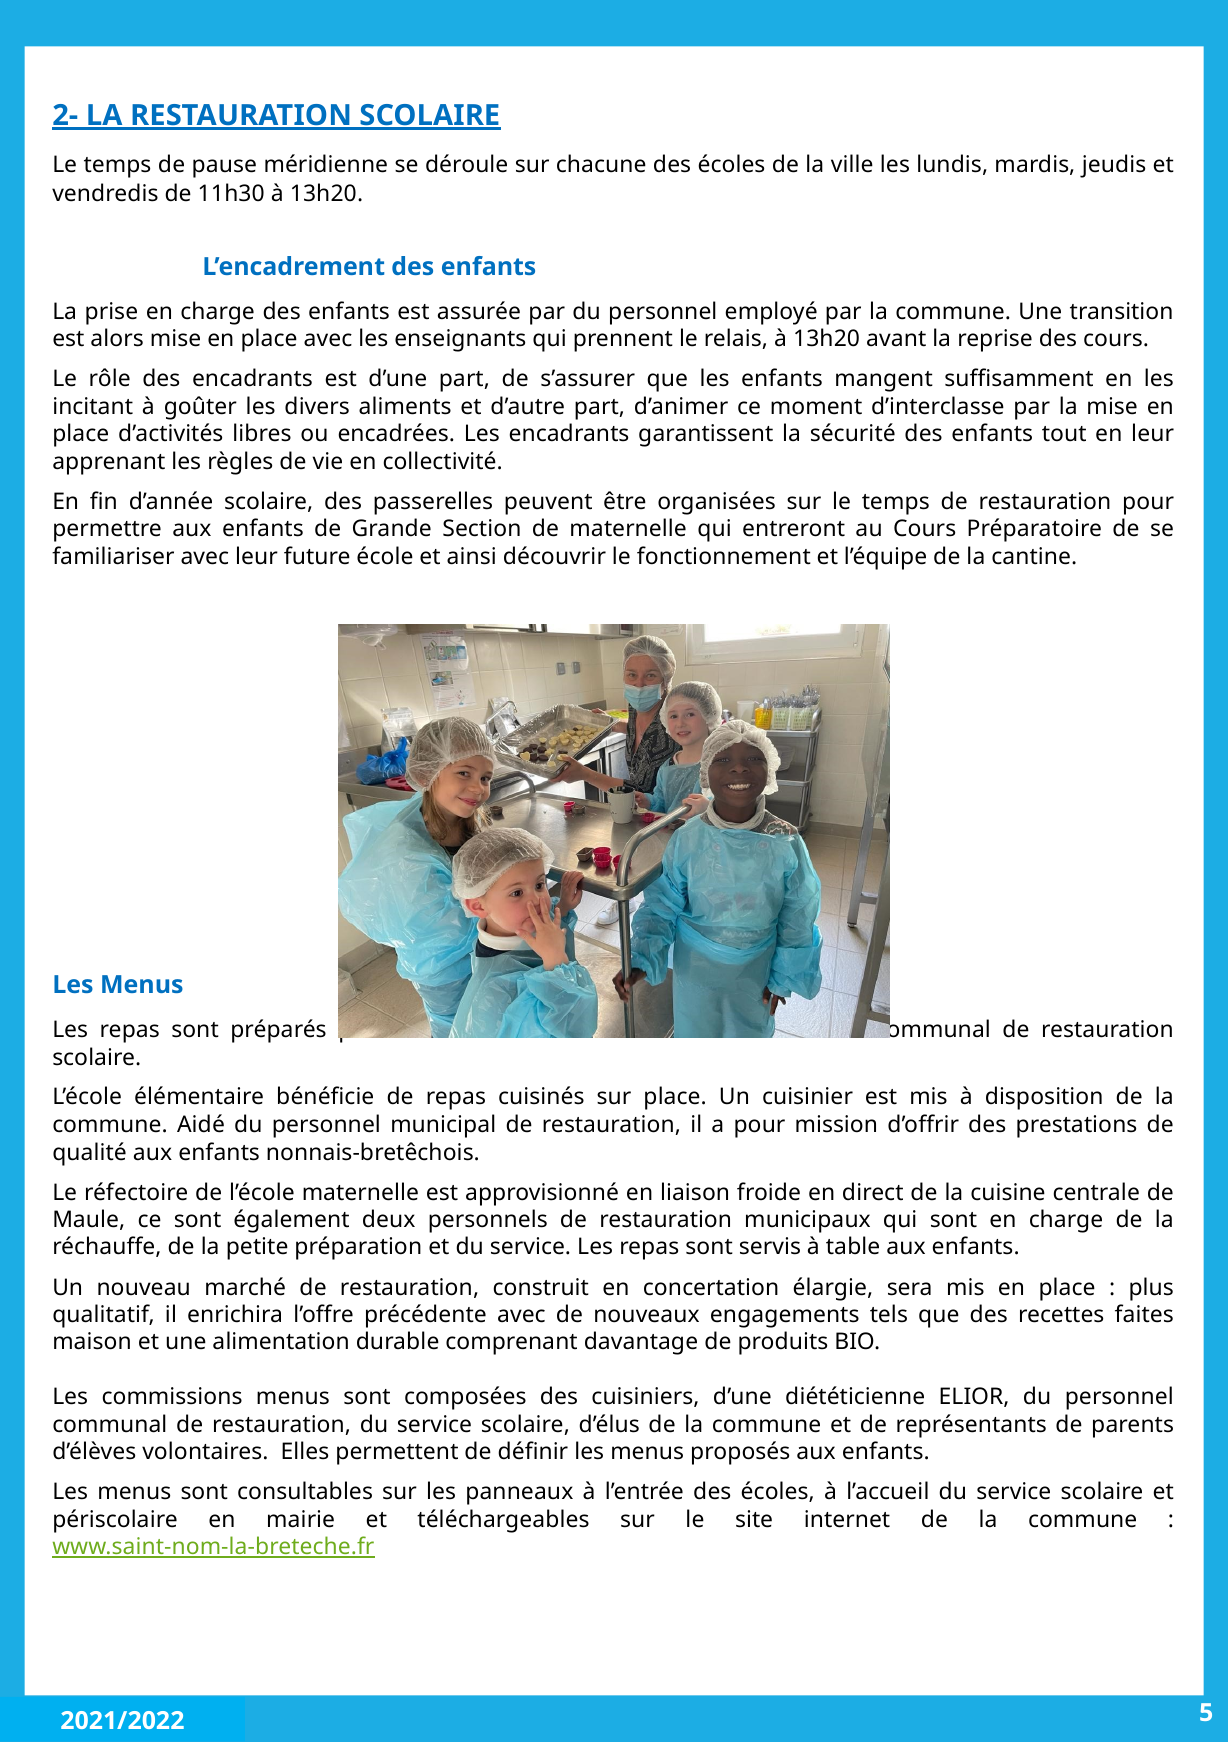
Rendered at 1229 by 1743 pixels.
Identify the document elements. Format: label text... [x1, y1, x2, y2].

text_box 2021/2022 [0, 1696, 245, 1742]
text_box 5 [1056, 1688, 1229, 1740]
picture [338, 624, 890, 1038]
text_box 2- La Restauration scolaire Le temps de pause méridienne se déroule sur chacune des écoles de la ville les lundis, mardis, jeudis et vendredis de 11h30 à 13h20. L’encadrement des enfants La prise en charge des enfants est assurée par du personnel employé par la commune. Une transition est alors mise en place avec les enseignants qui prennent le relais, à 13h20 avant la reprise des cours. Le rôle des encadrants est d’une part, de s’assurer que les enfants mangent suffisamment en les incitant à goûter les divers aliments et d’autre part, d’animer ce moment d’interclasse par la mise en place d’activités libres ou encadrées. Les encadrants garantissent la sécurité des enfants tout en leur apprenant les règles de vie en collectivité. En fin d’année scolaire, des passerelles peuvent être organisées sur le temps de restauration pour permettre aux enfants de Grande Section de maternelle qui entreront au Cours Préparatoire de se familiariser avec leur future école et ainsi découvrir le fonctionnement et l’équipe de la cantine. Les Menus Les repas sont préparés par la société Elior dans le cadre d’un marché communal de restauration scolaire. L’école élémentaire bénéficie de repas cuisinés sur place. Un cuisinier est mis à disposition de la commune. Aidé du personnel municipal de restauration, il a pour mission d’offrir des prestations de qualité aux enfants nonnais-bretêchois. Le réfectoire de l’école maternelle est approvisionné en liaison froide en direct de la cuisine centrale de Maule, ce sont également deux personnels de restauration municipaux qui sont en charge de la réchauffe, de la petite préparation et du service. Les repas sont servis à table aux enfants. Un nouveau marché de restauration, construit en concertation élargie, sera mis en place : plus qualitatif, il enrichira l’offre précédente avec de nouveaux engagements tels que des recettes faites maison et une alimentation durable comprenant davantage de produits BIO. Les commissions menus sont composées des cuisiniers, d’une diététicienne ELIOR, du personnel communal de restauration, du service scolaire, d’élus de la commune et de représentants de parents d’élèves volontaires. Elles permettent de définir les menus proposés aux enfants. Les menus sont consultables sur les panneaux à l’entrée des écoles, à l’accueil du service scolaire et périscolaire en mairie et téléchargeables sur le site internet de la commune : www.saint-nom-la-breteche.fr [37, 86, 1191, 1636]
